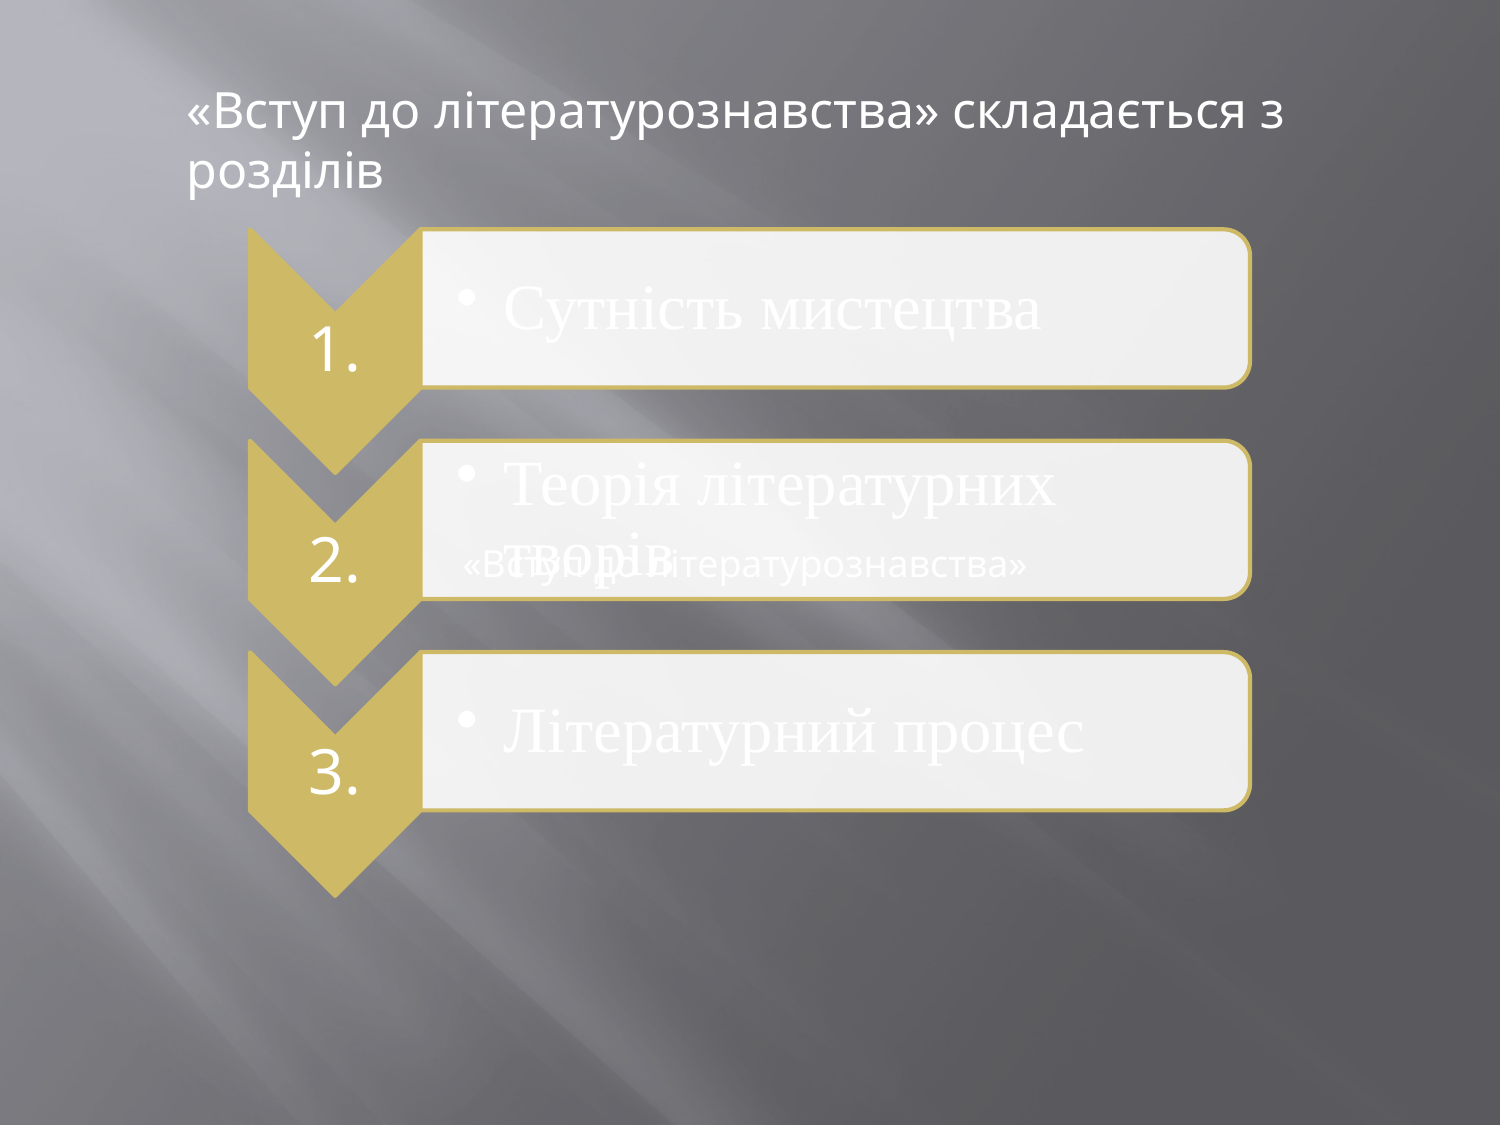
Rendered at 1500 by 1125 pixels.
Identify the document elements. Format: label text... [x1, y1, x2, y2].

text_box «Вступ до літературознавства» складається з розділів [171, 70, 1400, 206]
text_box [249, 228, 1251, 897]
